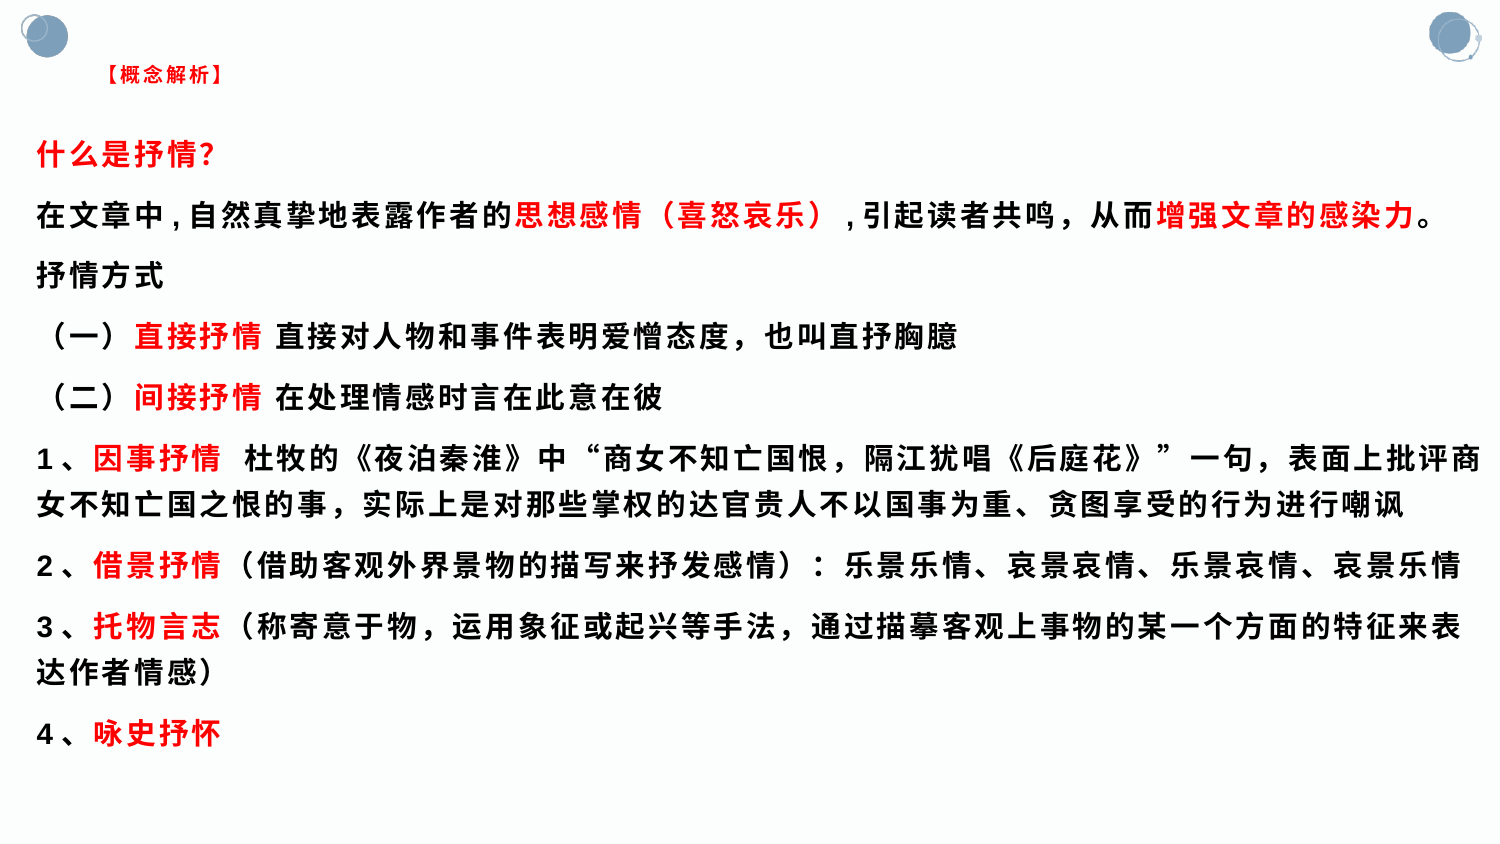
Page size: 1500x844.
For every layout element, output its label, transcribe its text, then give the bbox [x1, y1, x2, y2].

picture [0, 0, 89, 73]
picture [1411, 0, 1500, 73]
list 什么是抒情？ 在文章中,自然真挚地表露作者的思想感情（喜怒哀乐）,引起读者共鸣，从而增强文章的感染力。 抒情方式 （一）直接抒情 直接对人物和事件表明爱憎态度，也叫直抒胸臆 （二）间接抒情 在处理情感时言在此意在彼 1、因事抒情 杜牧的《夜泊秦淮》中“商女不知亡国恨，隔江犹唱《后庭花》”一句，表面上批评商女不知亡国之恨的事，实际上是对那些掌权的达官贵人不以国事为重、贪图享受的行为进行嘲讽 2、借景抒情（借助客观外界景物的描写来抒发感情）：乐景乐情、哀景哀情、乐景哀情、哀景乐情 3、托物言志（称寄意于物，运用象征或起兴等手法，通过描摹客观上事物的某一个方面的特征来表达作者情感） 4、咏史抒怀 [21, 117, 1500, 844]
title 【概念解析】 [82, 54, 1418, 109]
